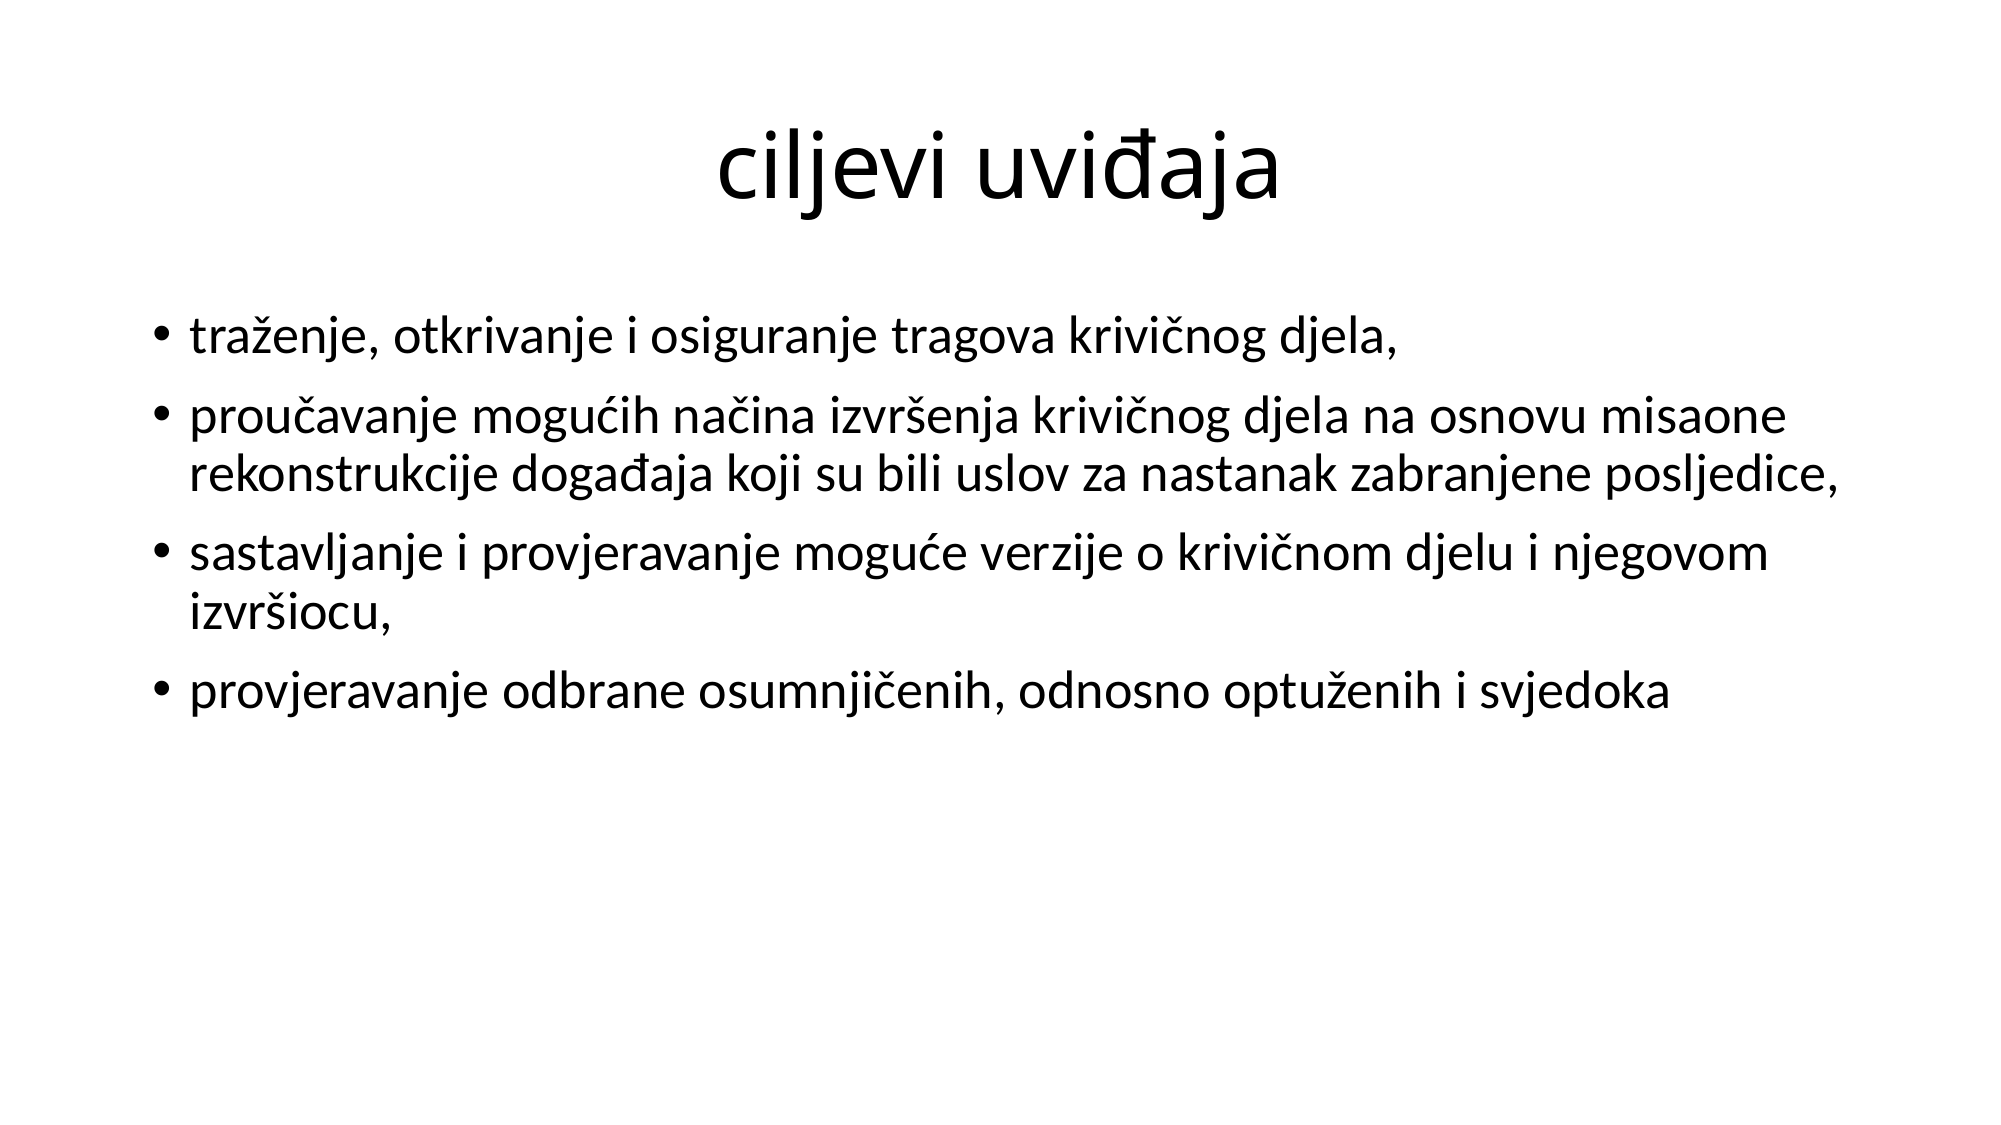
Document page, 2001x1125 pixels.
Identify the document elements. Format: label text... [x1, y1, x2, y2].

title ciljevi uviđaja [137, 59, 1863, 278]
list traženje, otkrivanje i osiguranje tragova krivičnog djela, proučavanje mogućih načina izvršenja krivičnog djela na osnovu misaone rekonstrukcije događaja koji su bili uslov za nastanak zabranjene posljedice, sastavljanje i provjeravanje moguće verzije o krivičnom djelu i njegovom izvršiocu, provjeravanje odbrane osumnjičenih, odnosno optuženih i svjedoka [137, 299, 1863, 1014]
